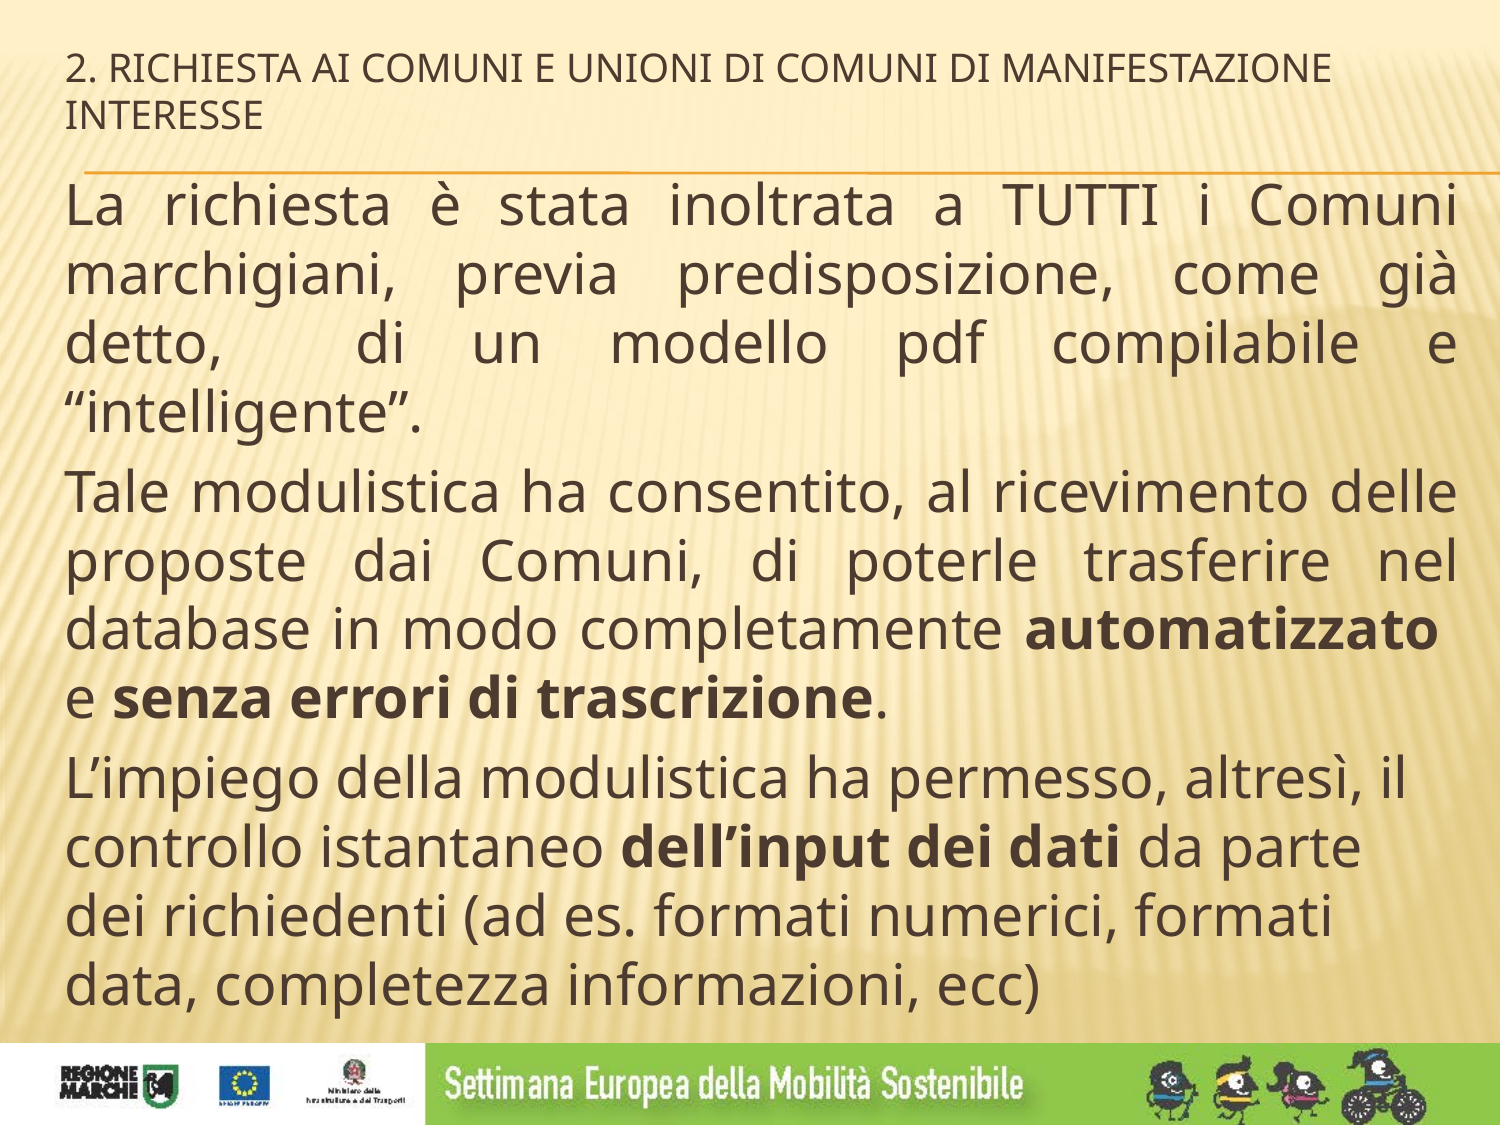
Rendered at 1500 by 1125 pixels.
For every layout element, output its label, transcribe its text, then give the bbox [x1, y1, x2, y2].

list La richiesta è stata inoltrata a TUTTI i Comuni marchigiani, previa predisposizione, come già detto, di un modello pdf compilabile e “intelligente”. Tale modulistica ha consentito, al ricevimento delle proposte dai Comuni, di poterle trasferire nel database in modo completamente automatizzato e senza errori di trascrizione. L’impiego della modulistica ha permesso, altresì, il controllo istantaneo dell’input dei dati da parte dei richiedenti (ad es. formati numerici, formati data, completezza informazioni, ecc) [50, 160, 1475, 1035]
picture [0, 1042, 1500, 1125]
title 2. Richiesta ai Comuni e Unioni di Comuni di manifestazione interesse [50, 30, 1475, 149]
